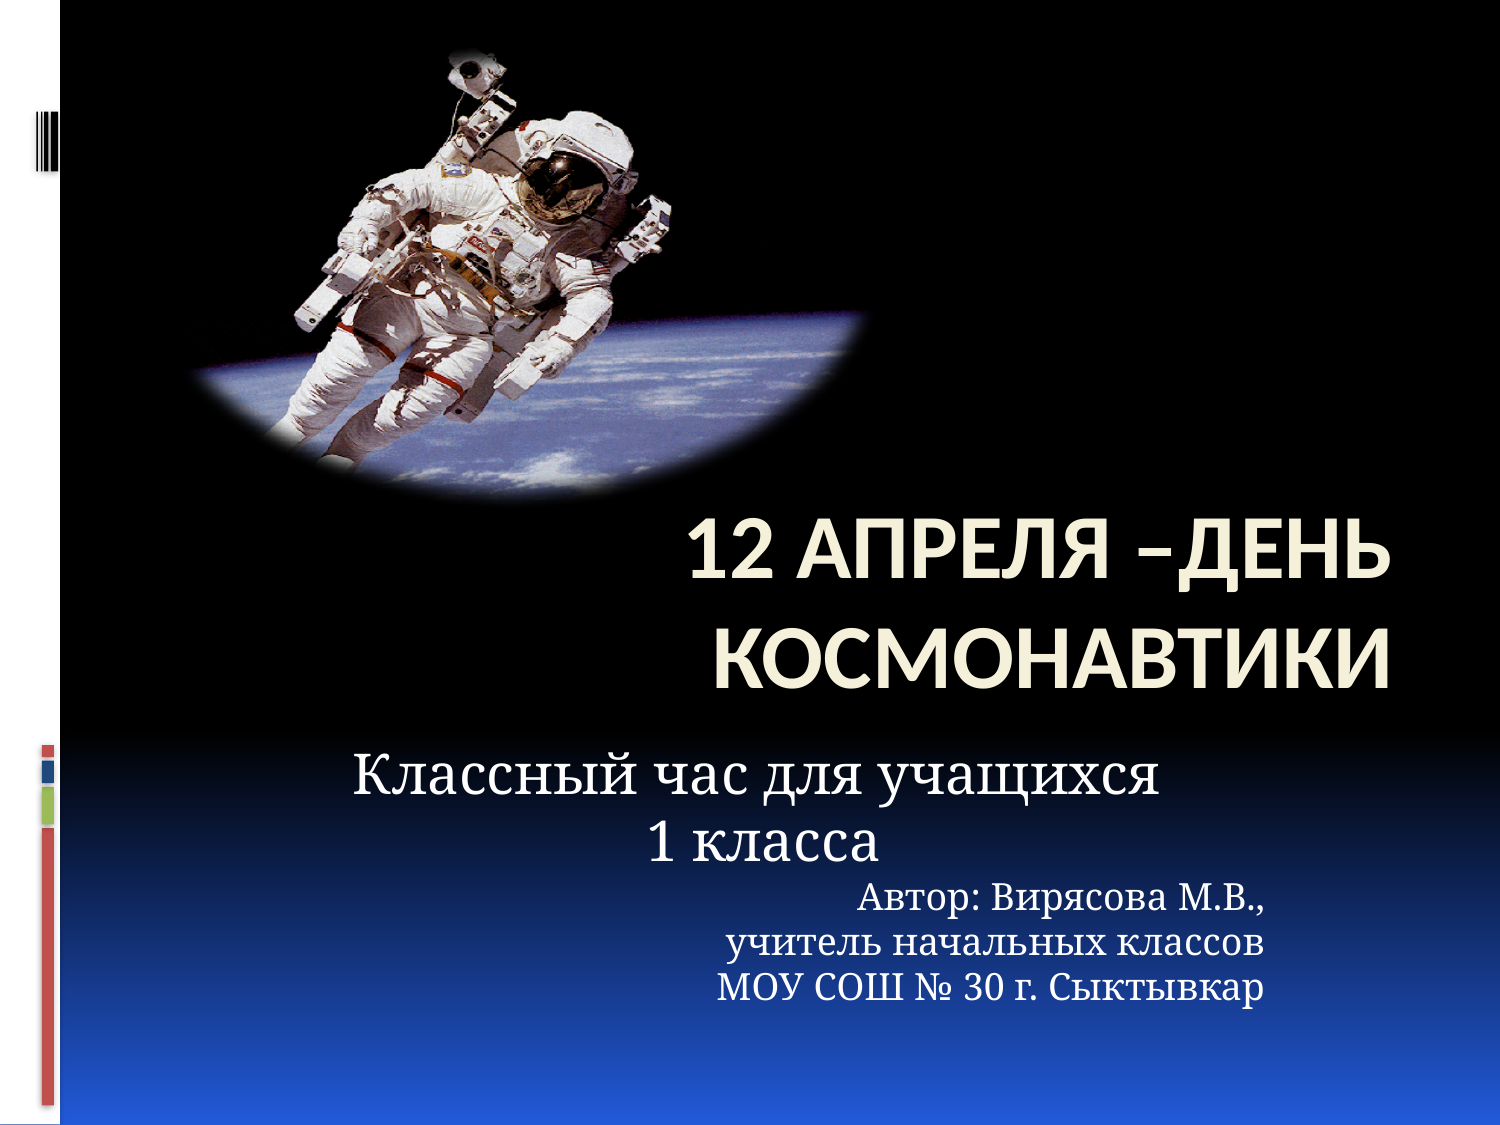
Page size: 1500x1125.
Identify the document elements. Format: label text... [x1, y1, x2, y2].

picture [135, 42, 888, 510]
subtitle Классный час для учащихся 1 класса Автор: Вирясова М.В., учитель начальных классов МОУ СОШ № 30 г. Сыктывкар [230, 727, 1281, 1016]
title 12 апреля –День космонавтики [135, 479, 1411, 721]
